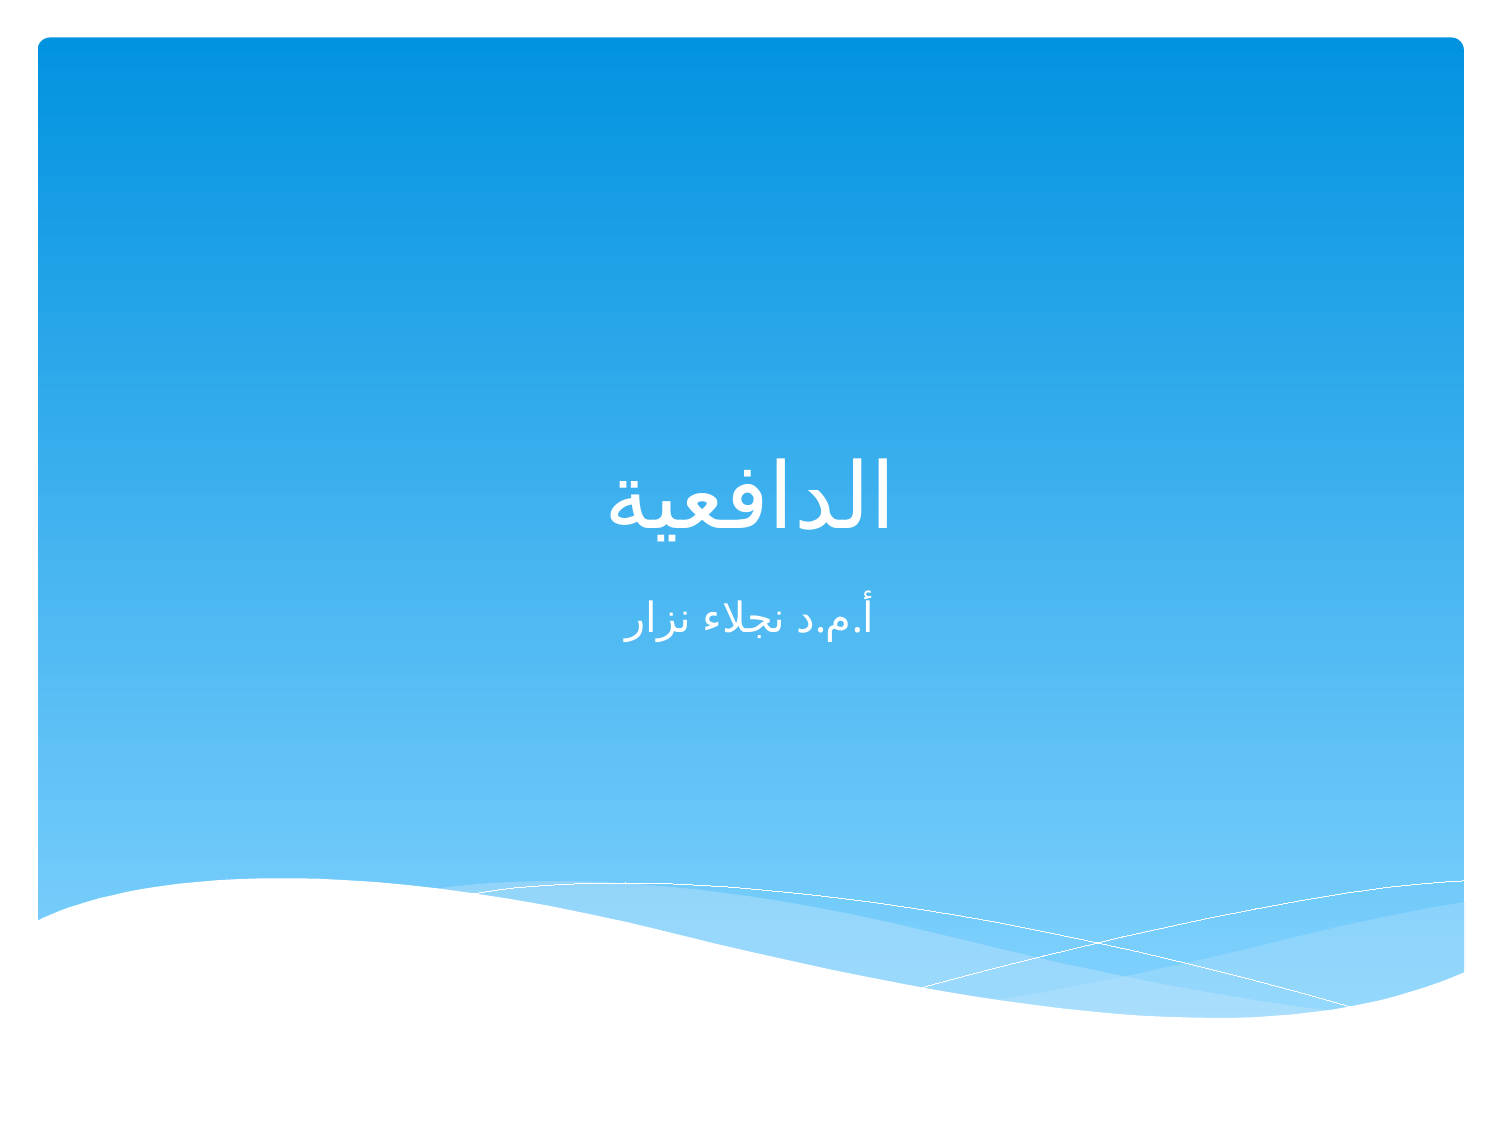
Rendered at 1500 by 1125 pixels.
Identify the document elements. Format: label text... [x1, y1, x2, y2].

title الدافعية [112, 262, 1388, 555]
subtitle أ.م.د نجلاء نزار [225, 583, 1275, 825]
